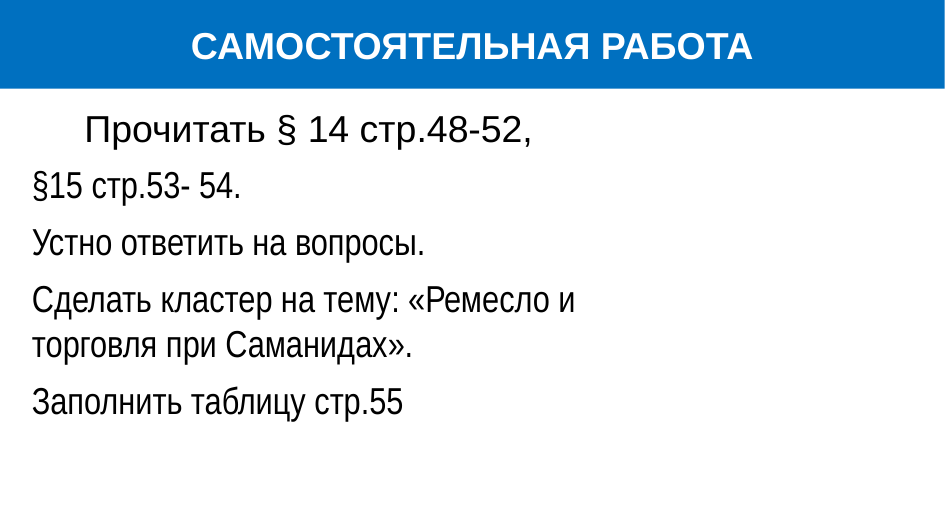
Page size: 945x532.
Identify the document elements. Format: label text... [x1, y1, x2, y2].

list Прочитать § 14 стр.48-52, §15 стр.53- 54. Устно ответить на вопросы. Сделать кластер на тему: «Ремесло и торговля при Саманидах». Заполнить таблицу стр.55 [23, 100, 650, 479]
title САМОСТОЯТЕЛЬНАЯ РАБОТА [0, 0, 945, 89]
